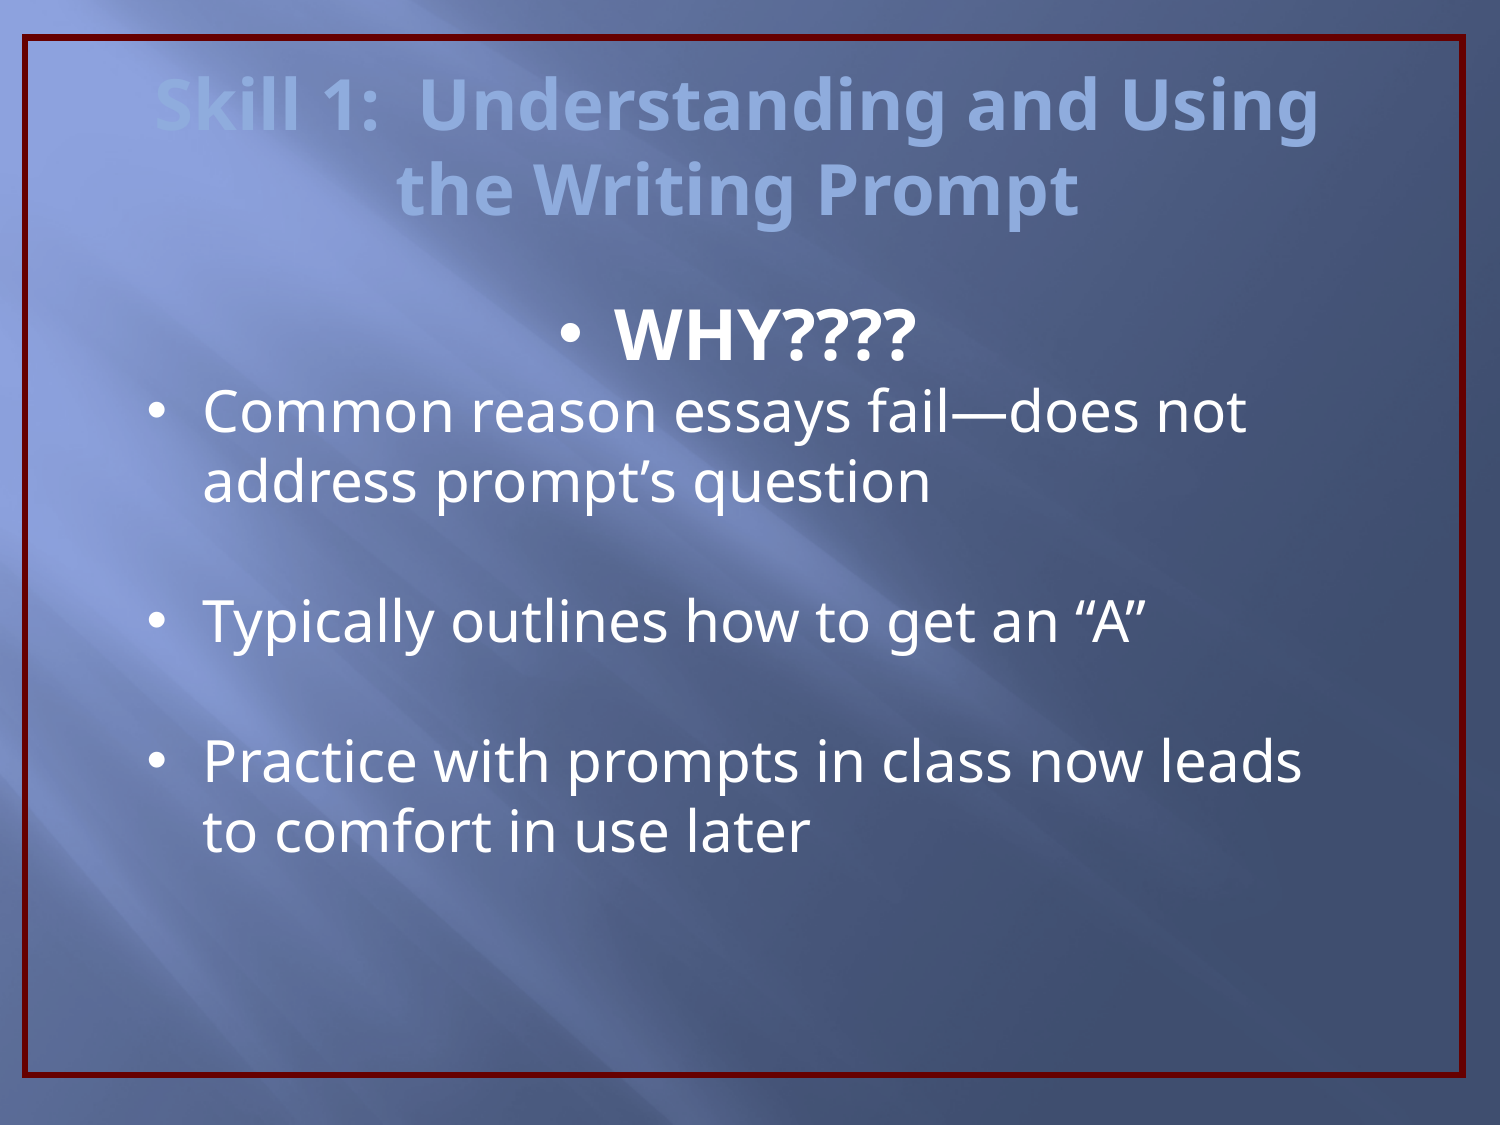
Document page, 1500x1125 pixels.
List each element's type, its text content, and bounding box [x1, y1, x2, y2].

text_box [24, 37, 1463, 1075]
text_box Skill 1: Understanding and Using the Writing Prompt [131, 112, 1345, 263]
text_box WHY???? Common reason essays fail—does not address prompt’s question Typically outlines how to get an “A” Practice with prompts in class now leads to comfort in use later [131, 282, 1345, 1060]
